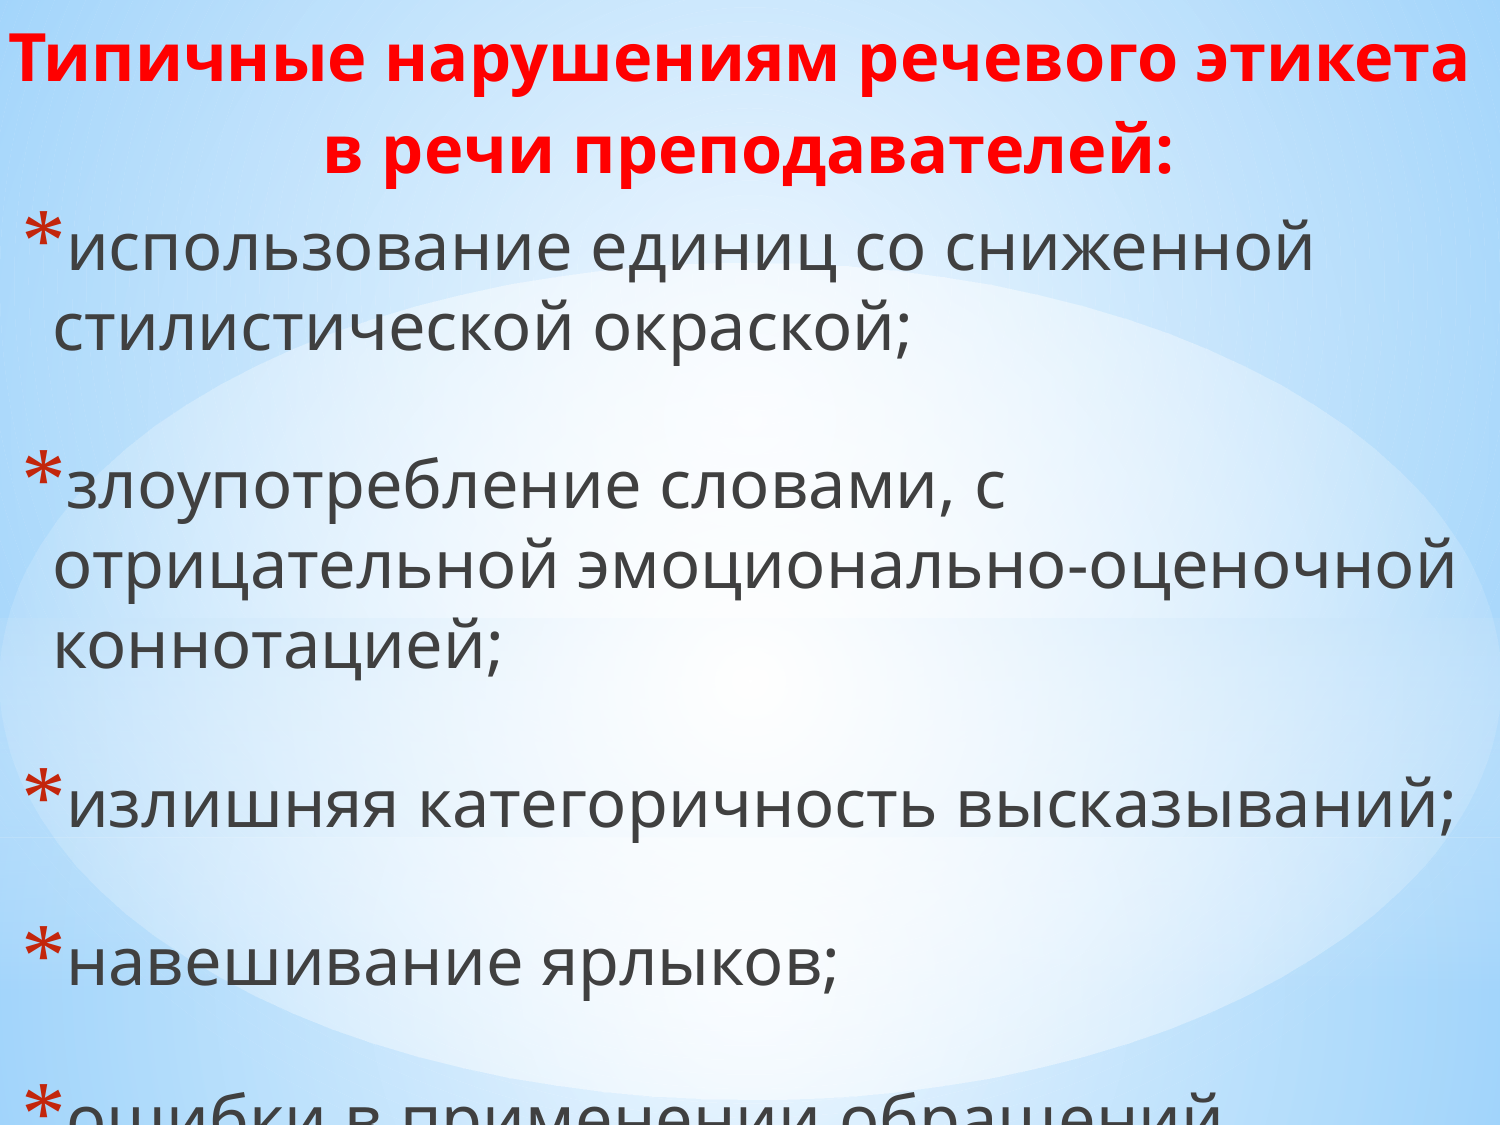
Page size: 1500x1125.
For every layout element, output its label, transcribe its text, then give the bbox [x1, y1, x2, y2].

text_box Типичные нарушениям речевого этикета в речи преподавателей: [0, 7, 1487, 195]
list использование единиц со сниженной стилистической окраской; злоупотребление словами, с отрицательной эмоционально-оценочной коннотацией; излишняя категоричность высказываний; навешивание ярлыков; ошибки в применении обращений. [0, 196, 1500, 1125]
